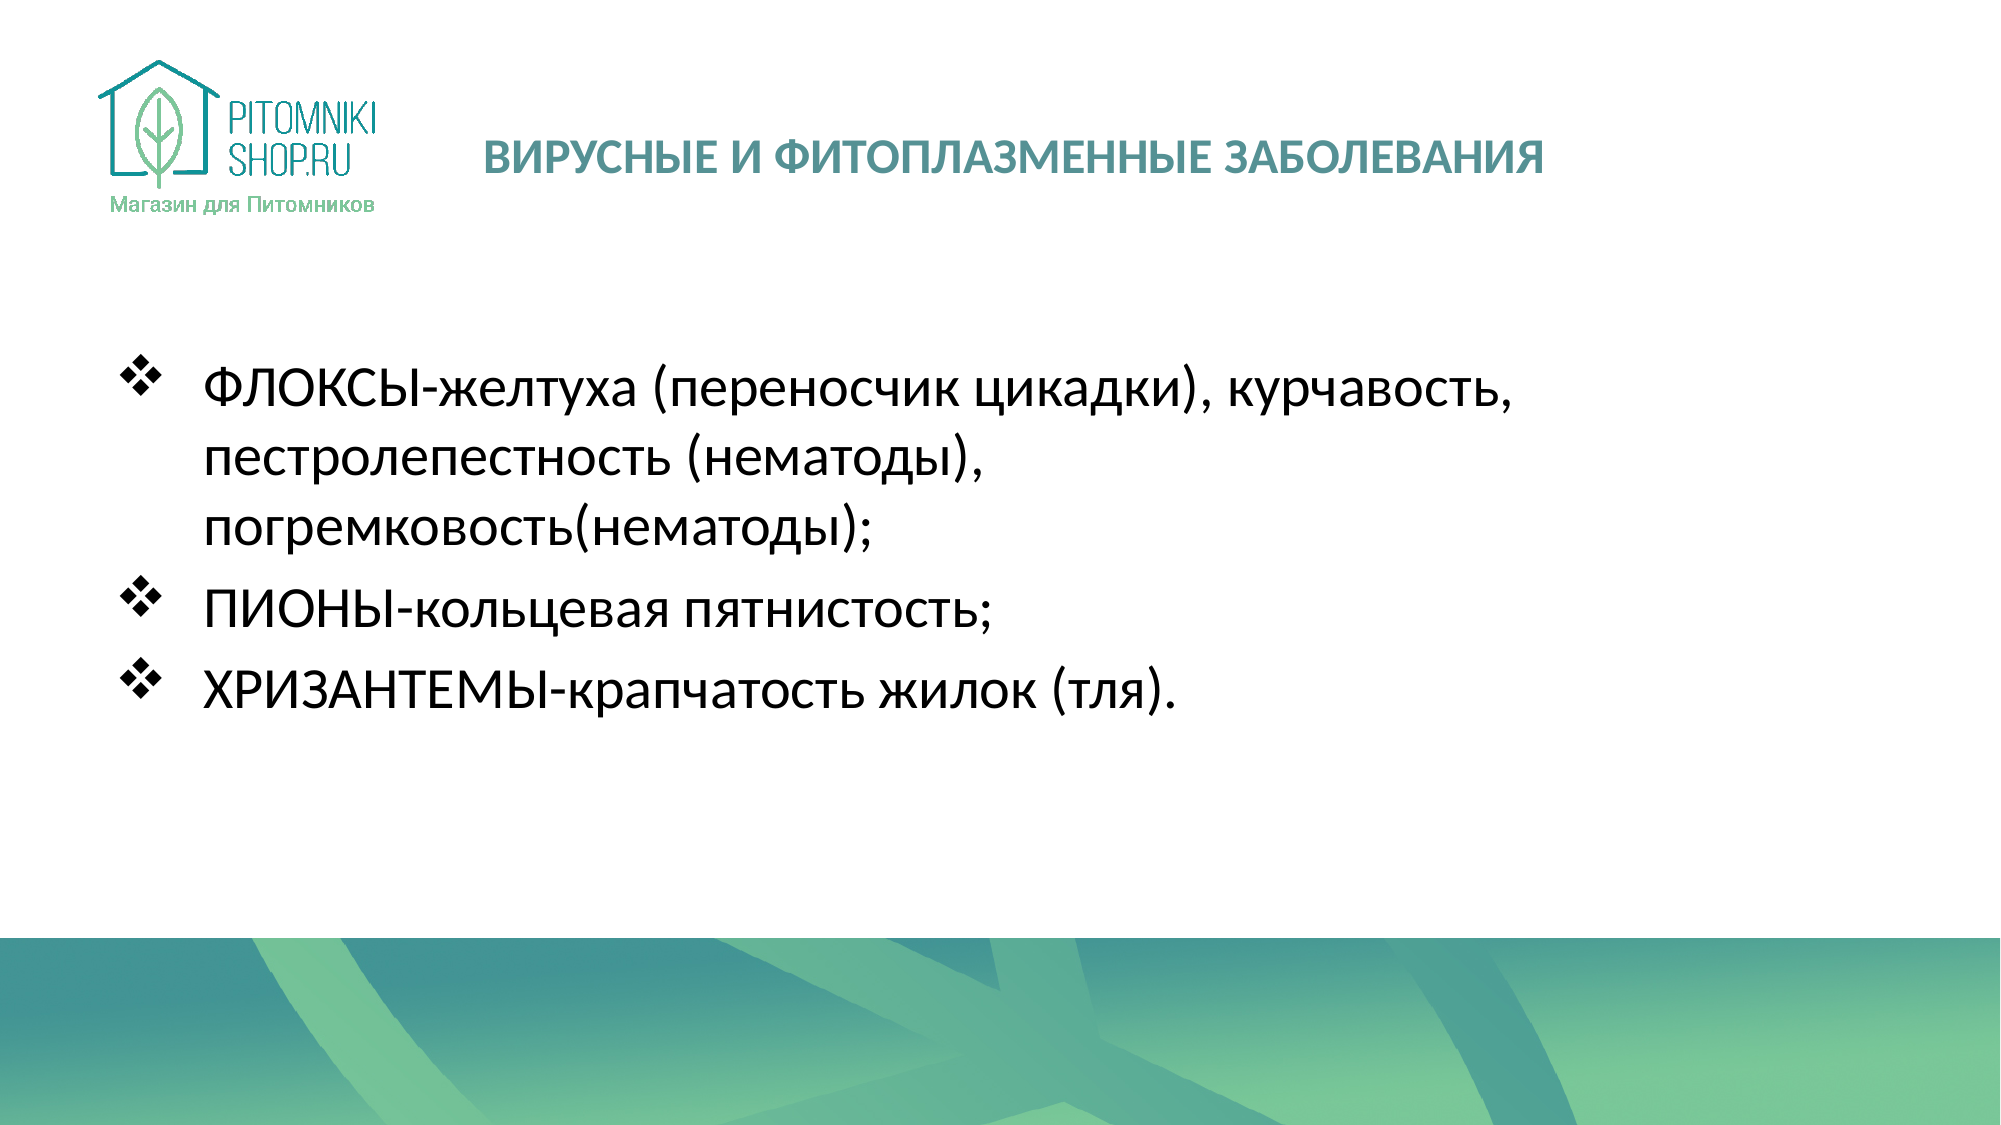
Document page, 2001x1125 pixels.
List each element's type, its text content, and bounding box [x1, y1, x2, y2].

text_box ВИРУСНЫЕ И ФИТОПЛАЗМЕННЫЕ ЗАБОЛЕВАНИЯ [469, 121, 1597, 185]
picture [0, 0, 2001, 1125]
list ФЛОКСЫ-желтуха (переносчик цикадки), курчавость, пестролепестность (нематоды), погремковость(нематоды); ПИОНЫ-кольцевая пятнистость; ХРИЗАНТЕМЫ-крапчатость жилок (тля). [99, 340, 1597, 899]
